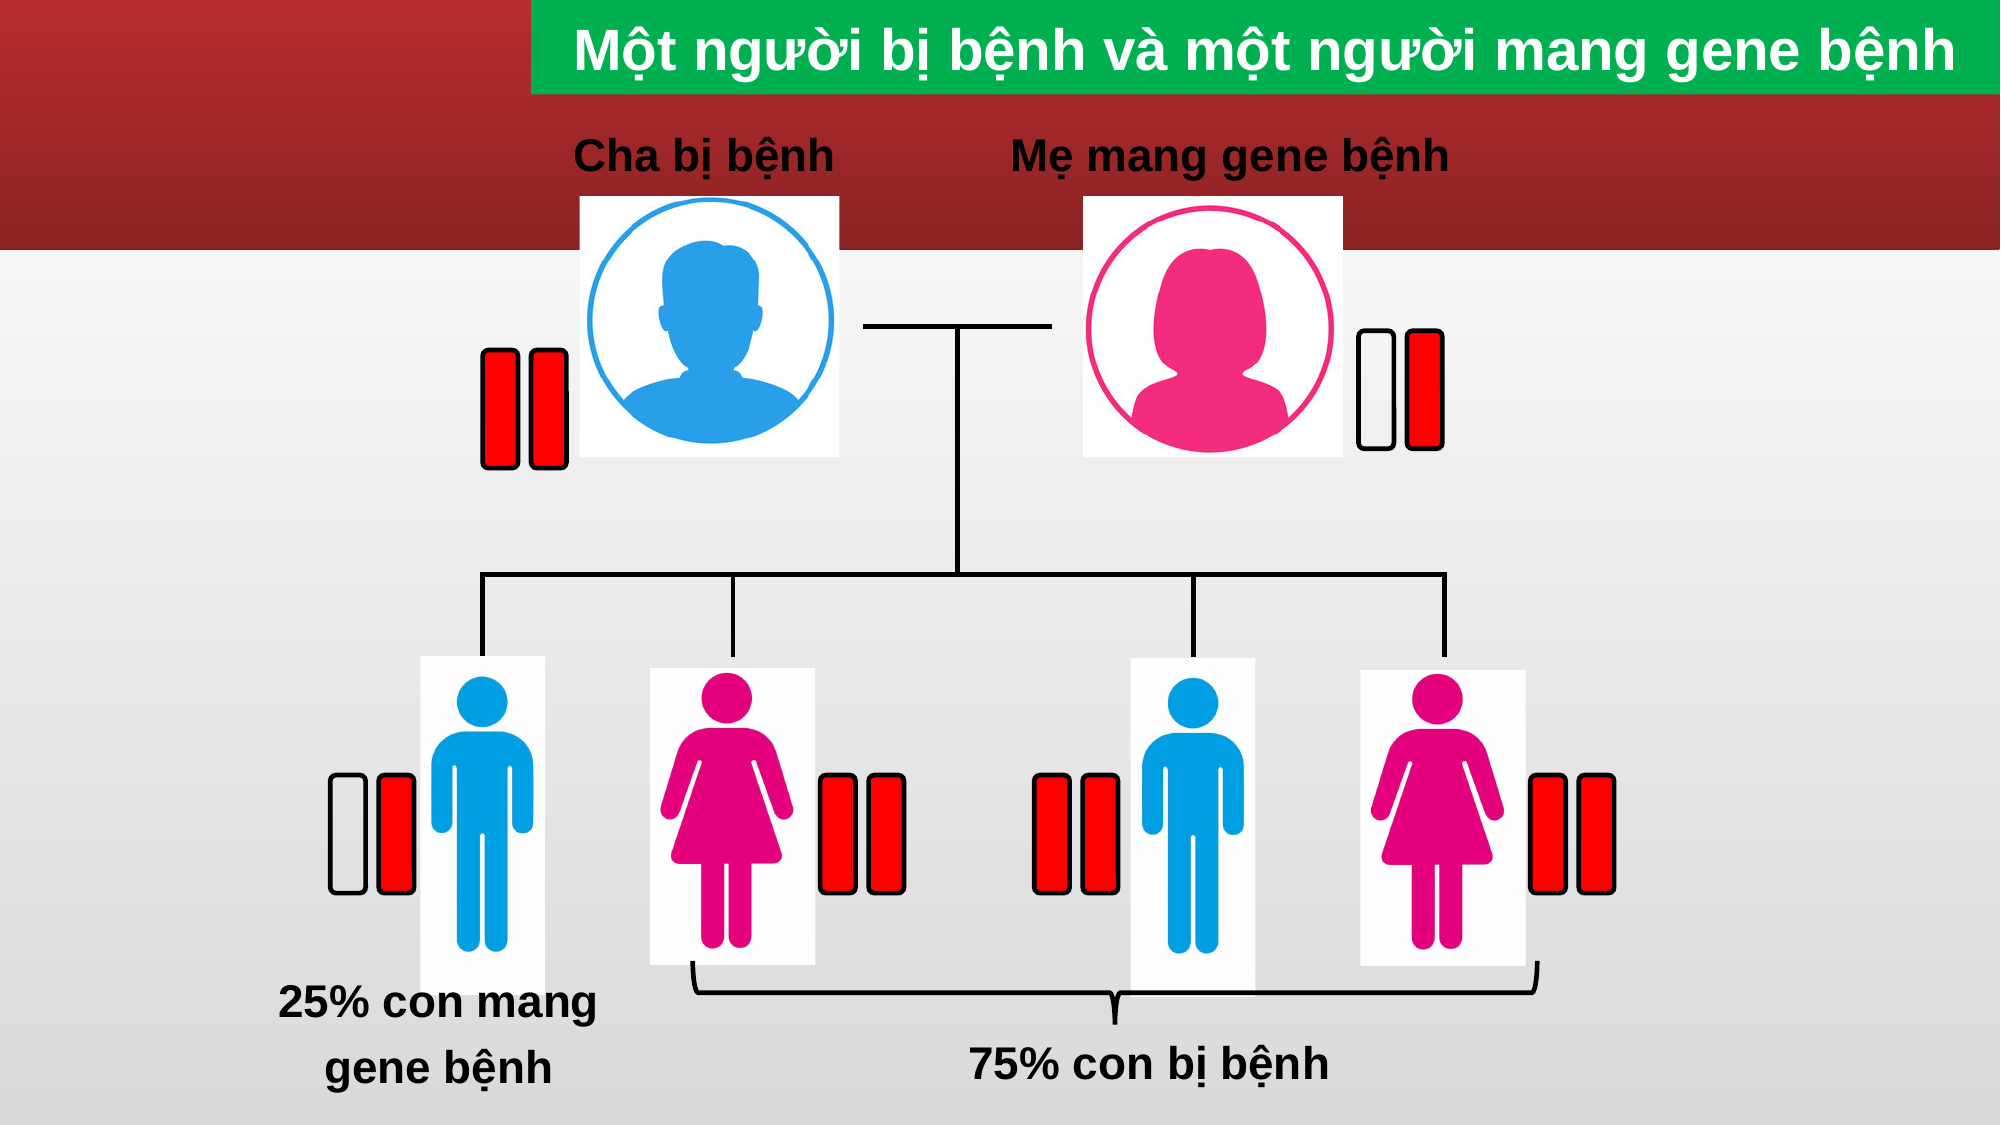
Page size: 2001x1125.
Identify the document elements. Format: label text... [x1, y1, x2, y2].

text_box [819, 774, 857, 895]
text_box Một người bị bệnh và một người mang gene bệnh [530, 0, 2000, 95]
text_box Cha bị bệnh [449, 118, 960, 189]
text_box [329, 774, 367, 895]
text_box [867, 774, 906, 895]
text_box [1405, 329, 1444, 450]
text_box [1081, 774, 1120, 895]
picture [649, 668, 816, 965]
text_box [1529, 774, 1567, 895]
picture [420, 656, 545, 996]
picture [579, 196, 840, 457]
text_box [1256, 960, 1538, 994]
text_box [692, 960, 1130, 1025]
text_box Mẹ mang gene bệnh [988, 118, 1474, 189]
text_box [1033, 774, 1071, 895]
picture [1082, 196, 1343, 457]
text_box [734, 574, 1191, 657]
text_box [1577, 774, 1616, 895]
text_box [1196, 574, 1445, 657]
text_box [1357, 329, 1395, 450]
text_box 75% con bị bệnh [837, 1026, 1461, 1096]
picture [1360, 670, 1526, 966]
text_box [529, 348, 568, 470]
text_box [481, 348, 520, 470]
text_box [482, 574, 733, 657]
text_box [377, 774, 416, 895]
picture [1130, 658, 1256, 997]
text_box 25% con mang gene bệnh [255, 953, 622, 1100]
